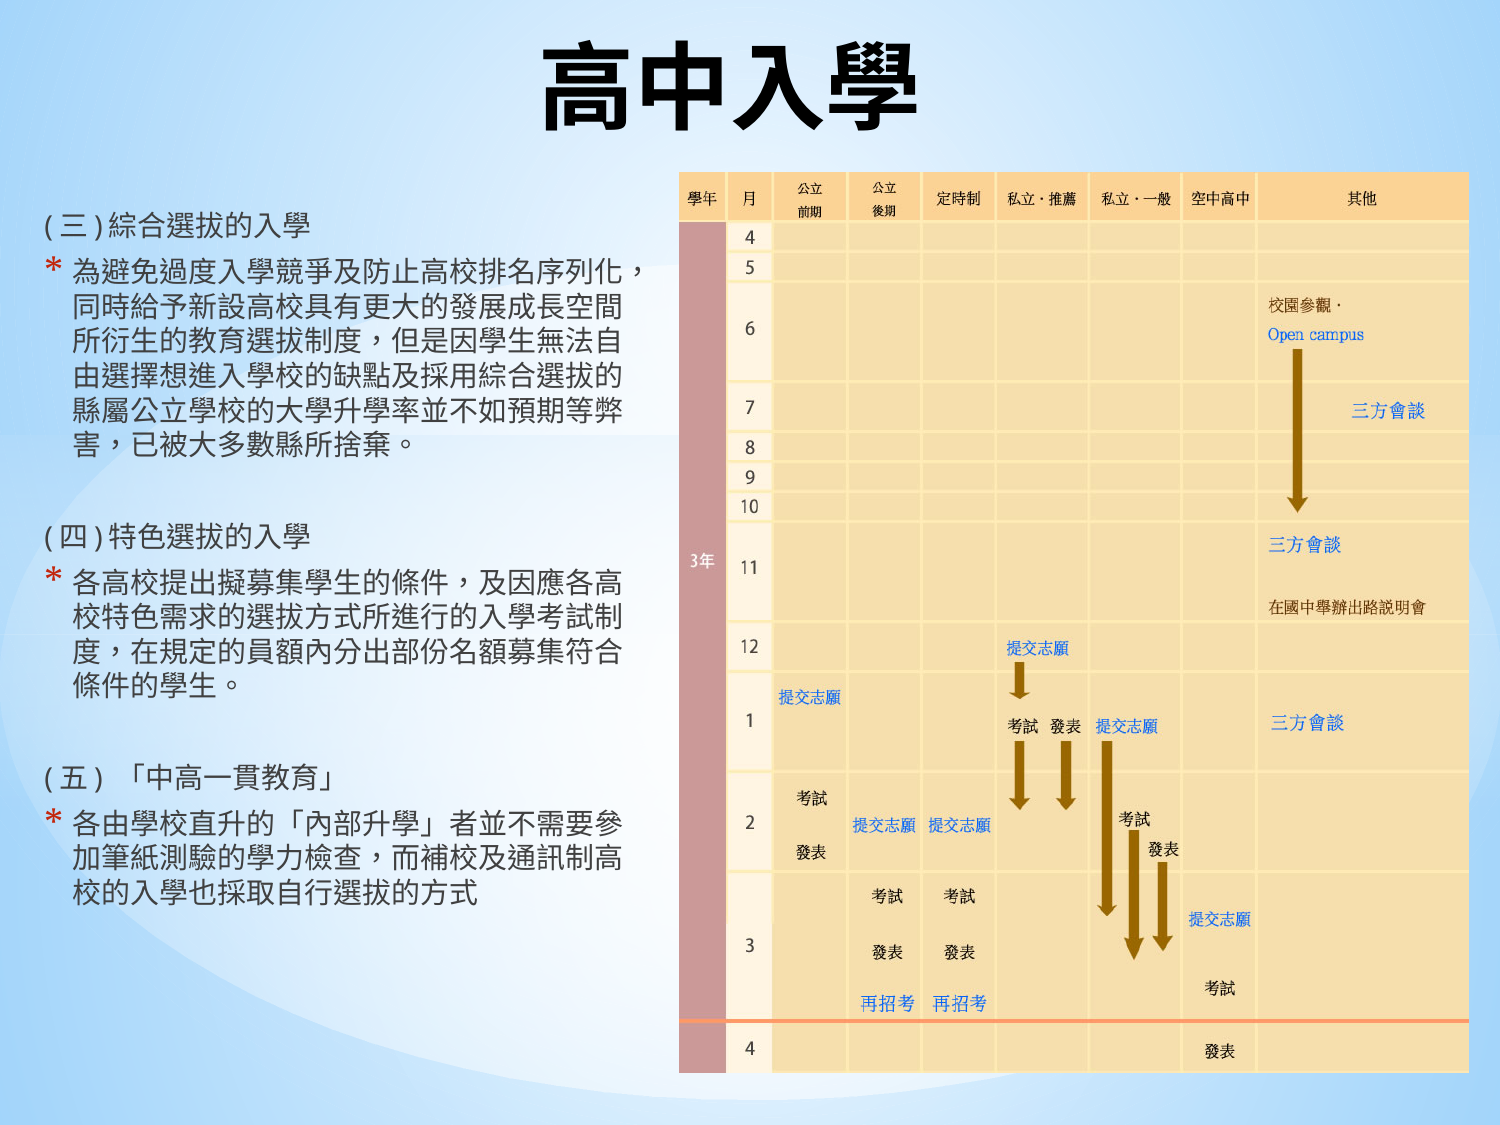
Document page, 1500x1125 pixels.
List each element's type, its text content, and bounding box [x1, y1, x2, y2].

title 高中入學 [206, 19, 1254, 149]
list (三)綜合選拔的入學 為避免過度入學競爭及防止高校排名序列化，同時給予新設高校具有更大的發展成長空間所衍生的教育選拔制度，但是因學生無法自由選擇想進入學校的缺點及採用綜合選拔的縣屬公立學校的大學升學率並不如預期等弊害，已被大多數縣所捨棄。 (四)特色選拔的入學 各高校提出擬募集學生的條件，及因應各高校特色需求的選拔方式所進行的入學考試制度，在規定的員額內分出部份名額募集符合條件的學生。 (五) 「中高一貫教育」 各由學校直升的「內部升學」者並不需要參加筆紙測驗的學力檢查，而補校及通訊制高校的入學也採取自行選拔的方式 [29, 196, 656, 917]
picture [678, 172, 1469, 1073]
